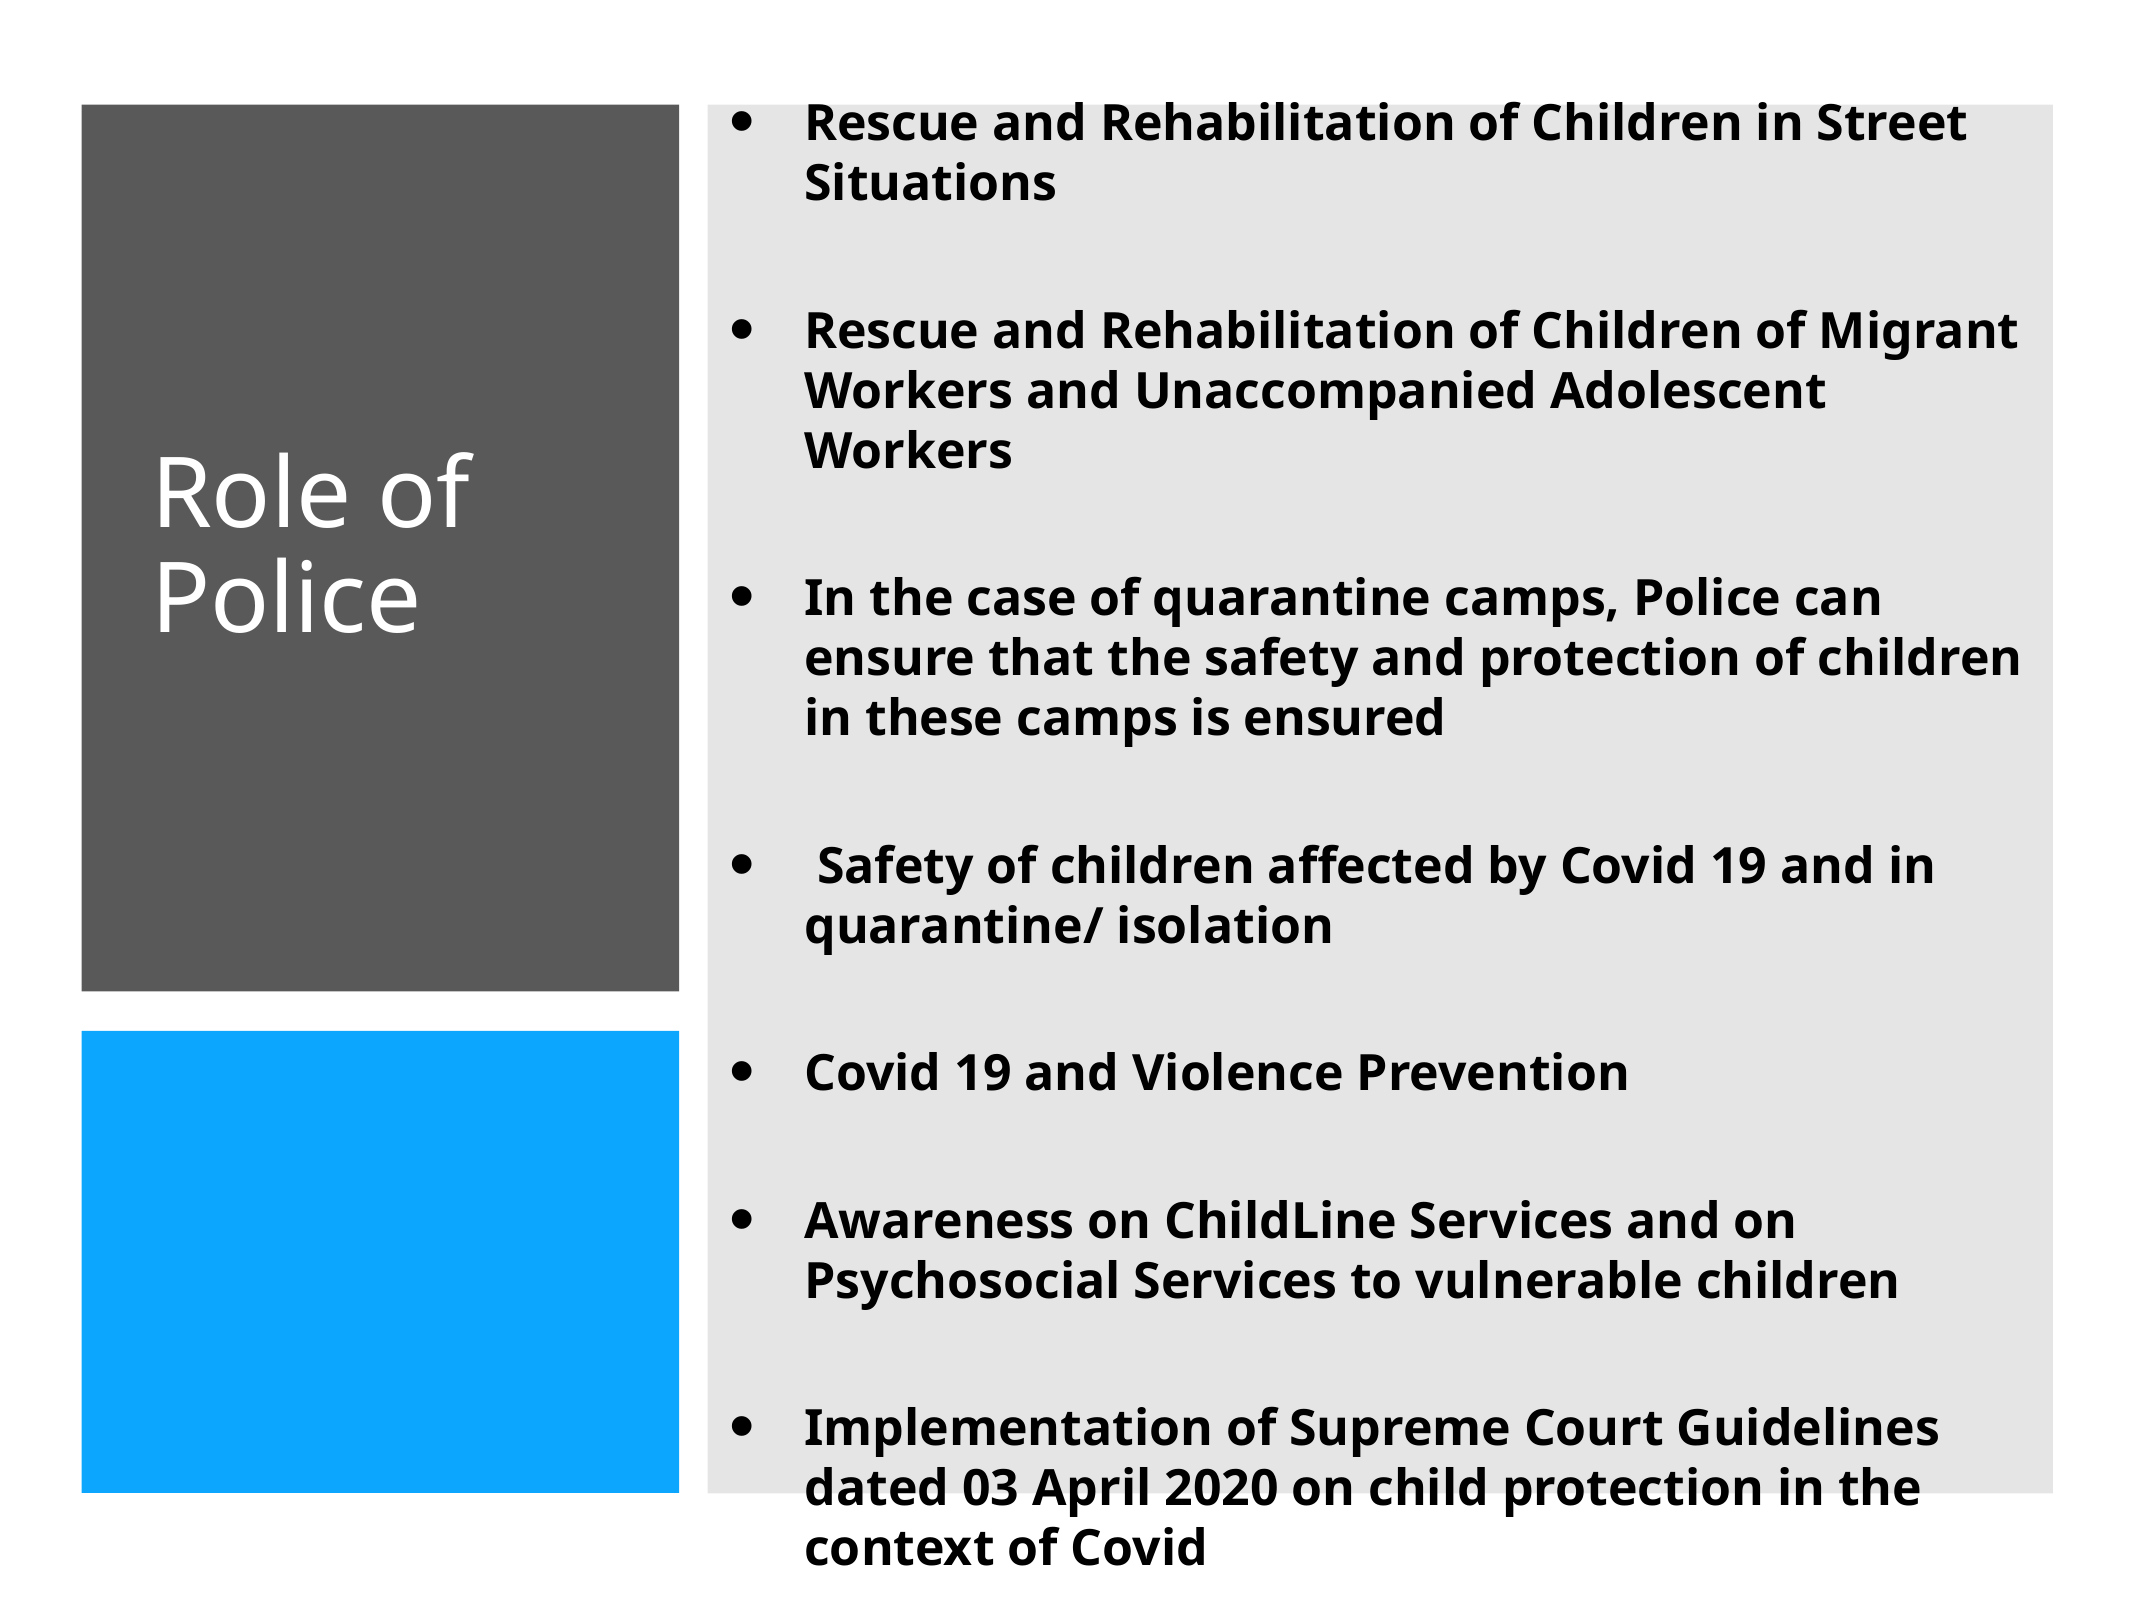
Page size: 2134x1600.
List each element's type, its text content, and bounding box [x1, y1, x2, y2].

title Role of Police [135, 170, 635, 927]
text_box [80, 1029, 678, 1495]
text_box [80, 102, 681, 993]
text_box Rescue and Rehabilitation of Children in Street Situations Rescue and Rehabilitation of Children of Migrant Workers and Unaccompanied Adolescent Workers In the case of quarantine camps, Police can ensure that the safety and protection of children in these camps is ensured Safety of children affected by Covid 19 and in quarantine/ isolation Covid 19 and Violence Prevention Awareness on ChildLine Services and on Psychosocial Services to vulnerable children Implementation of Supreme Court Guidelines dated 03 April 2020 on child protection in the context of Covid [678, 249, 2052, 1564]
text_box [706, 102, 2055, 1495]
